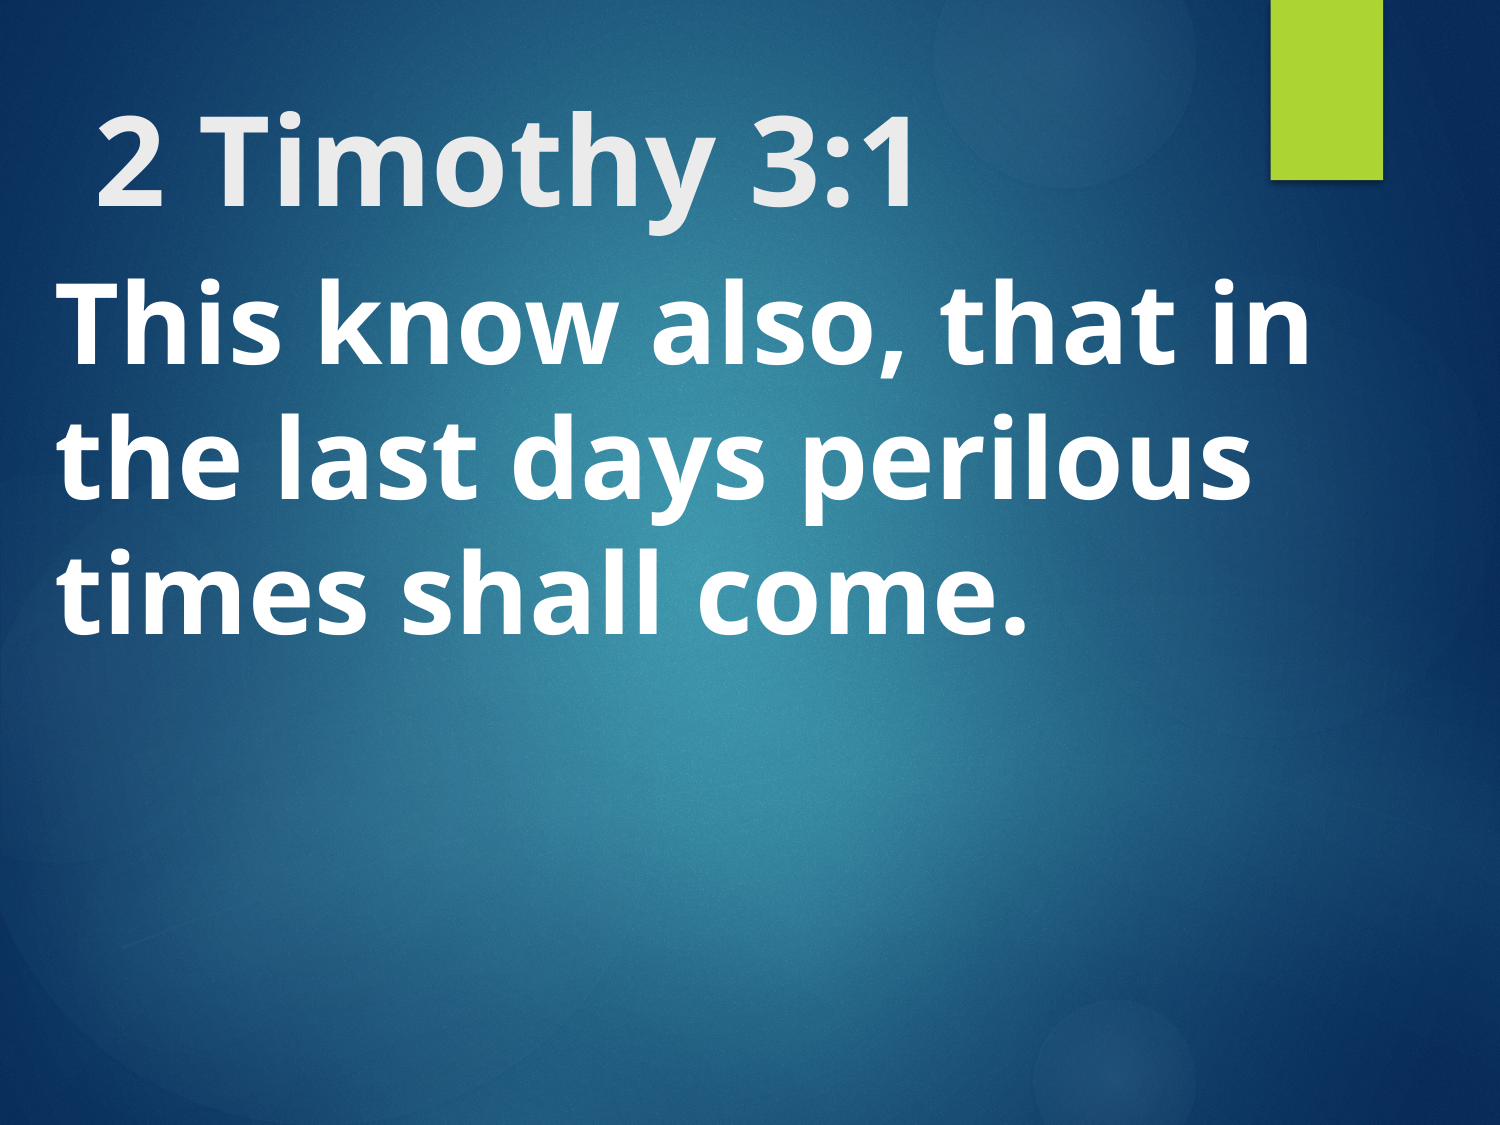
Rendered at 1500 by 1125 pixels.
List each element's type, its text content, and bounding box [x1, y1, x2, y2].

list This know also, that in the last days perilous times shall come. [39, 244, 1463, 1113]
title 2 Timothy 3:1 [79, 74, 1237, 244]
